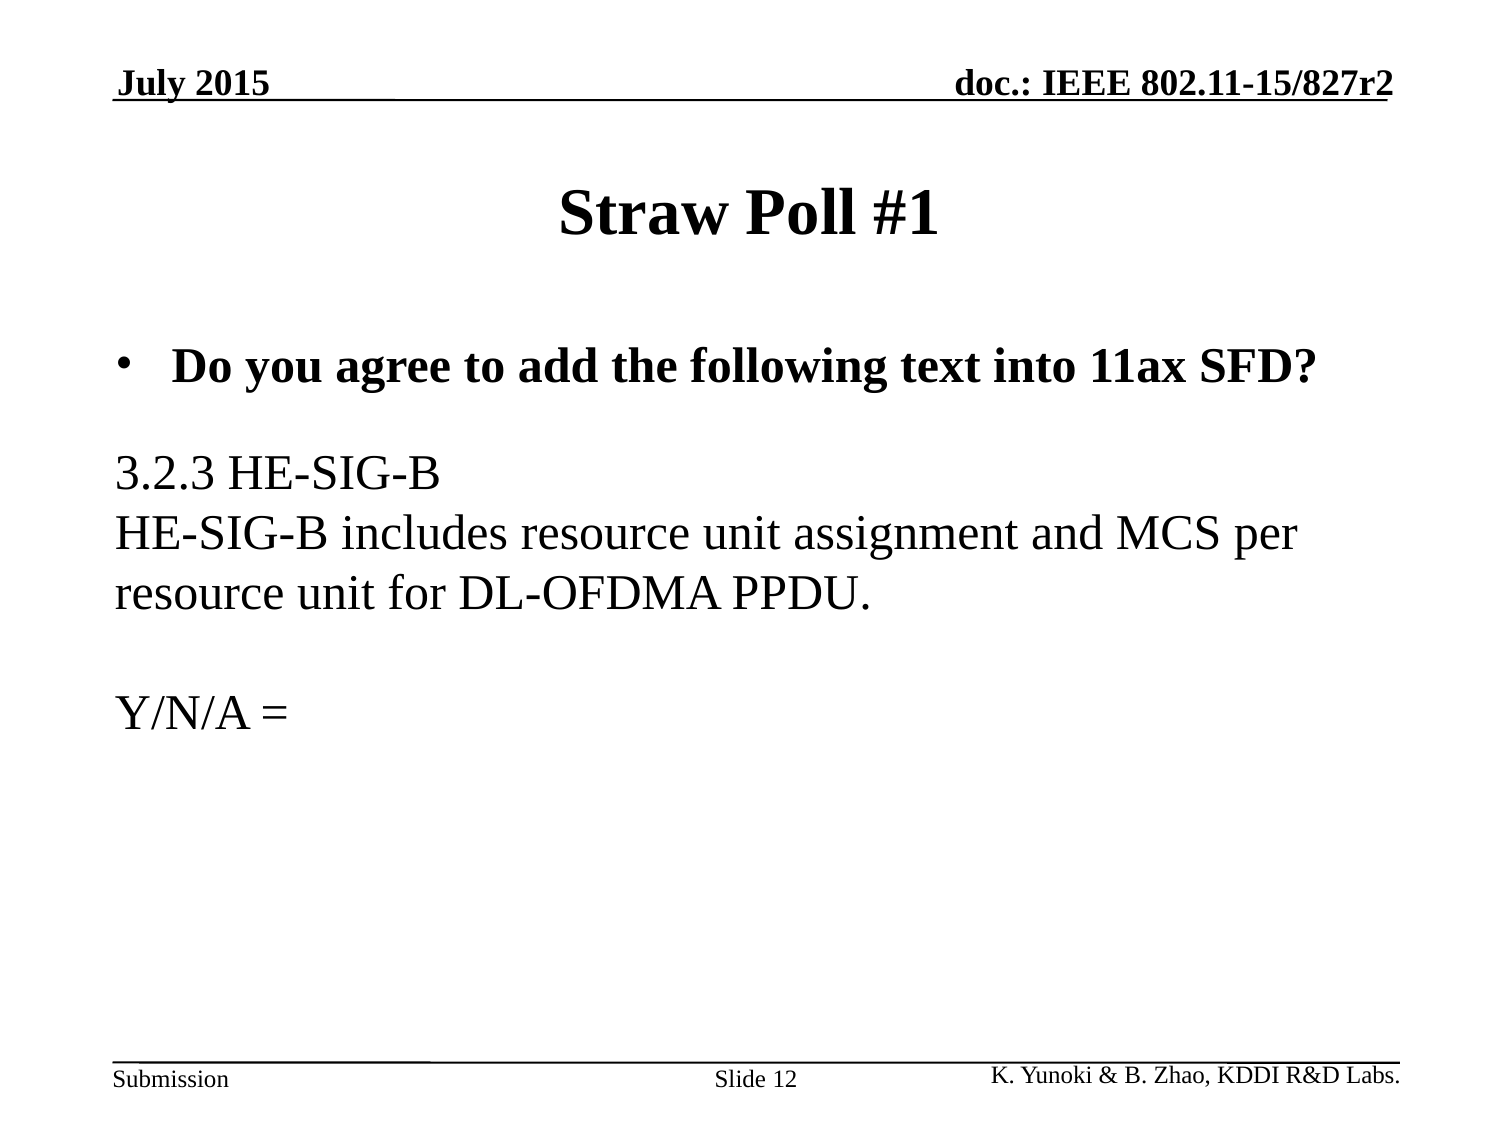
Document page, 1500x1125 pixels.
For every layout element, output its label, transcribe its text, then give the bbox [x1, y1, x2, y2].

footer K. Yunoki & B. Zhao, KDDI R&D Labs. [938, 1058, 1402, 1093]
title Straw Poll #1 [112, 111, 1388, 303]
list Do you agree to add the following text into 11ax SFD? [100, 324, 1388, 421]
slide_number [116, 58, 507, 104]
text_box 3.2.3 HE-SIG-B HE-SIG-B includes resource unit assignment and MCS per resource unit for DL-OFDMA PPDU. Y/N/A = [100, 432, 1388, 748]
slide_number Slide 12 [712, 1061, 800, 1123]
